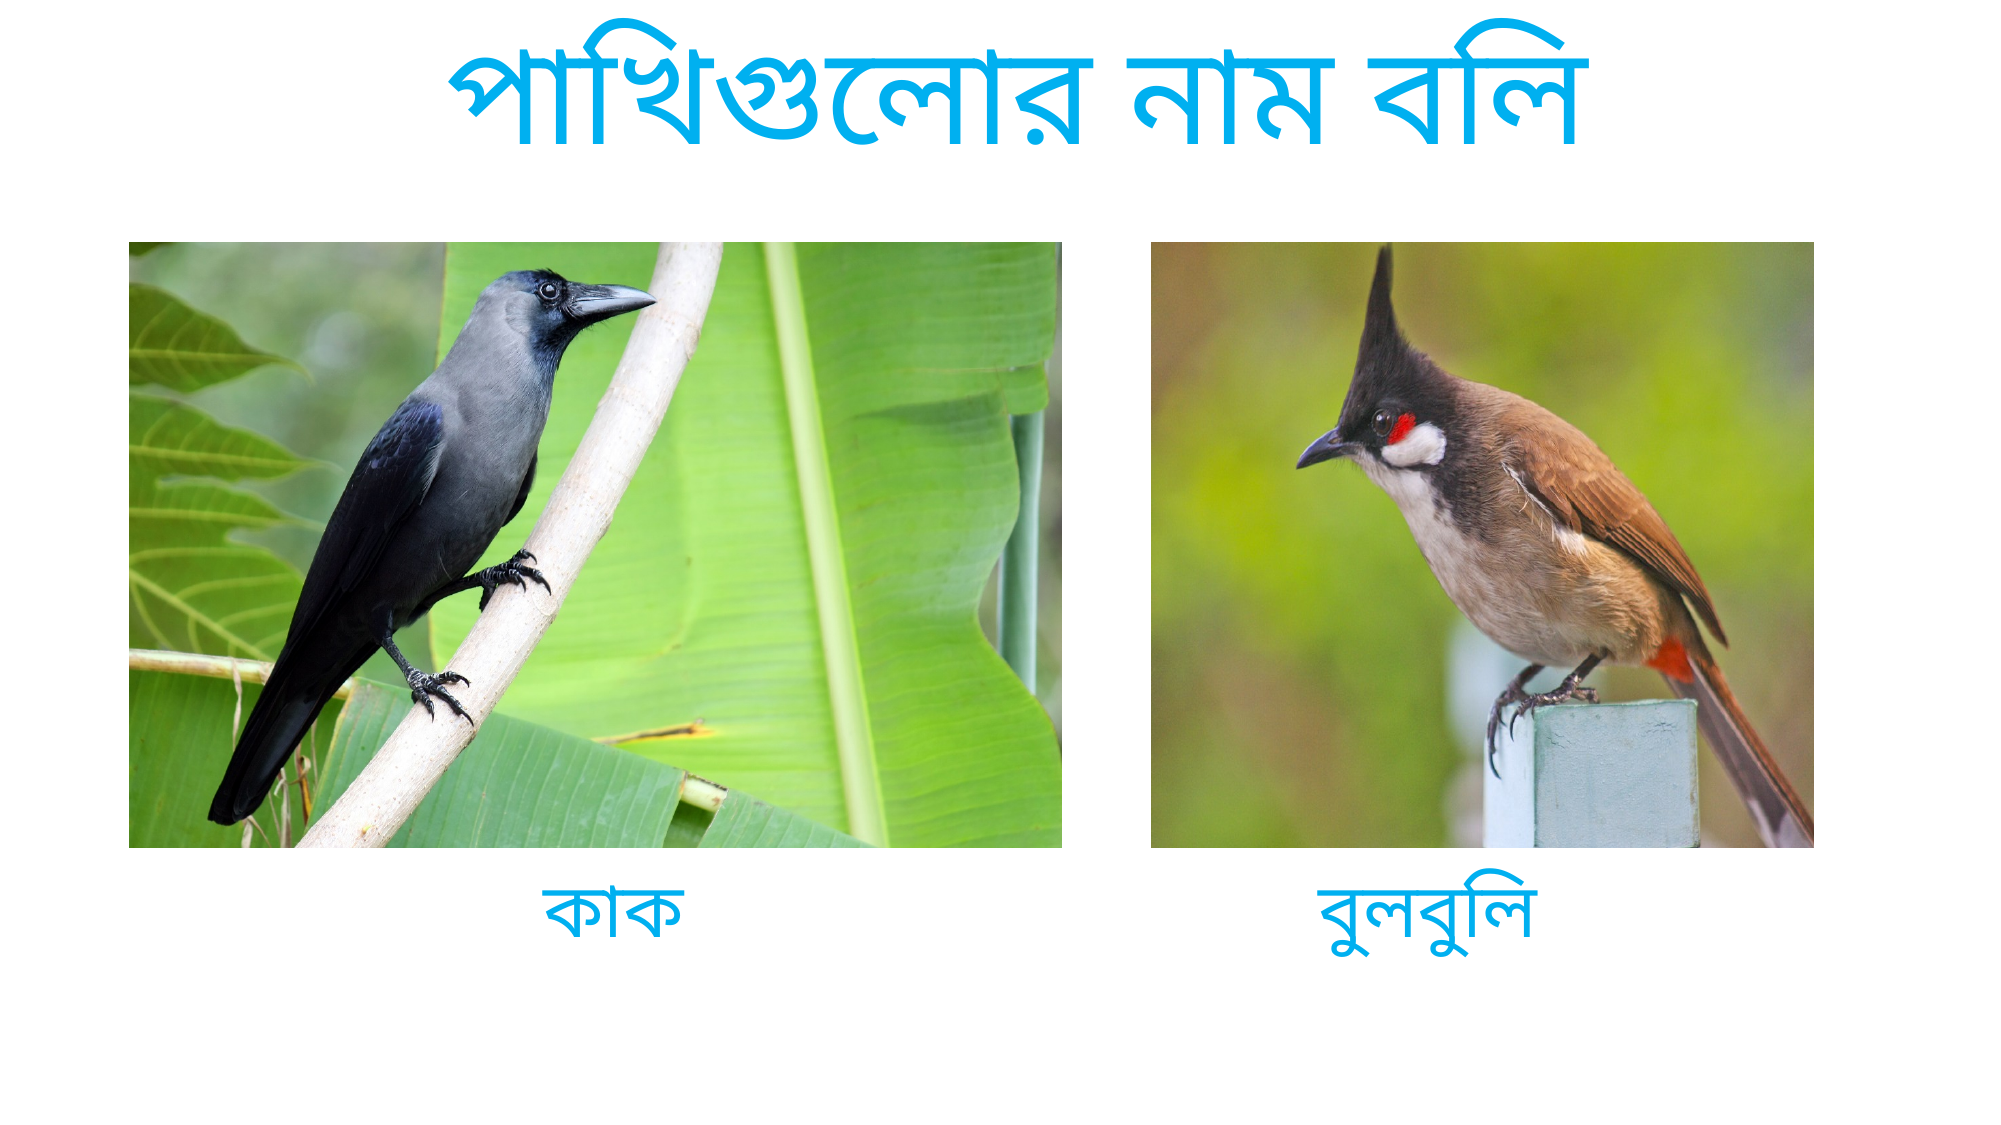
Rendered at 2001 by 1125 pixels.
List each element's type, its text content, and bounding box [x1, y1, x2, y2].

text_box কাক [528, 855, 699, 960]
text_box পাখিগুলোর নাম বলি [430, 0, 1639, 180]
text_box বুলবুলি [1303, 855, 1553, 960]
picture [1151, 241, 1814, 848]
picture [129, 241, 1062, 848]
